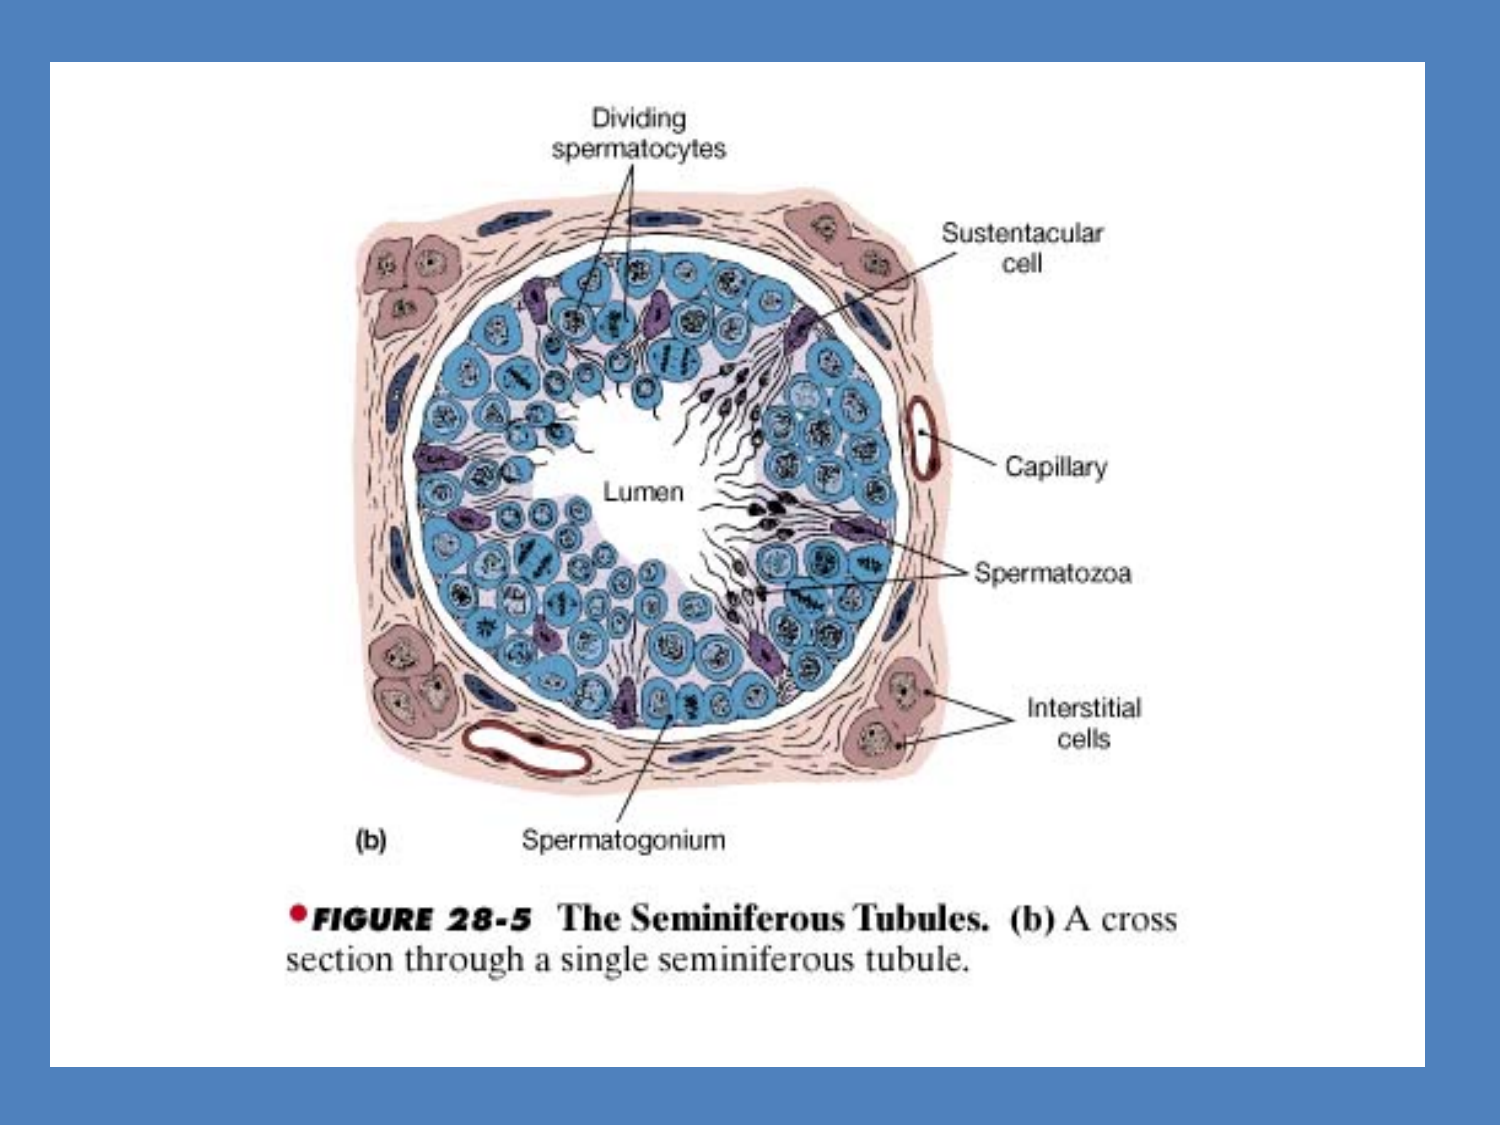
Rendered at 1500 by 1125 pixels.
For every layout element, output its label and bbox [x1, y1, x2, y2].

picture [49, 62, 1426, 1067]
